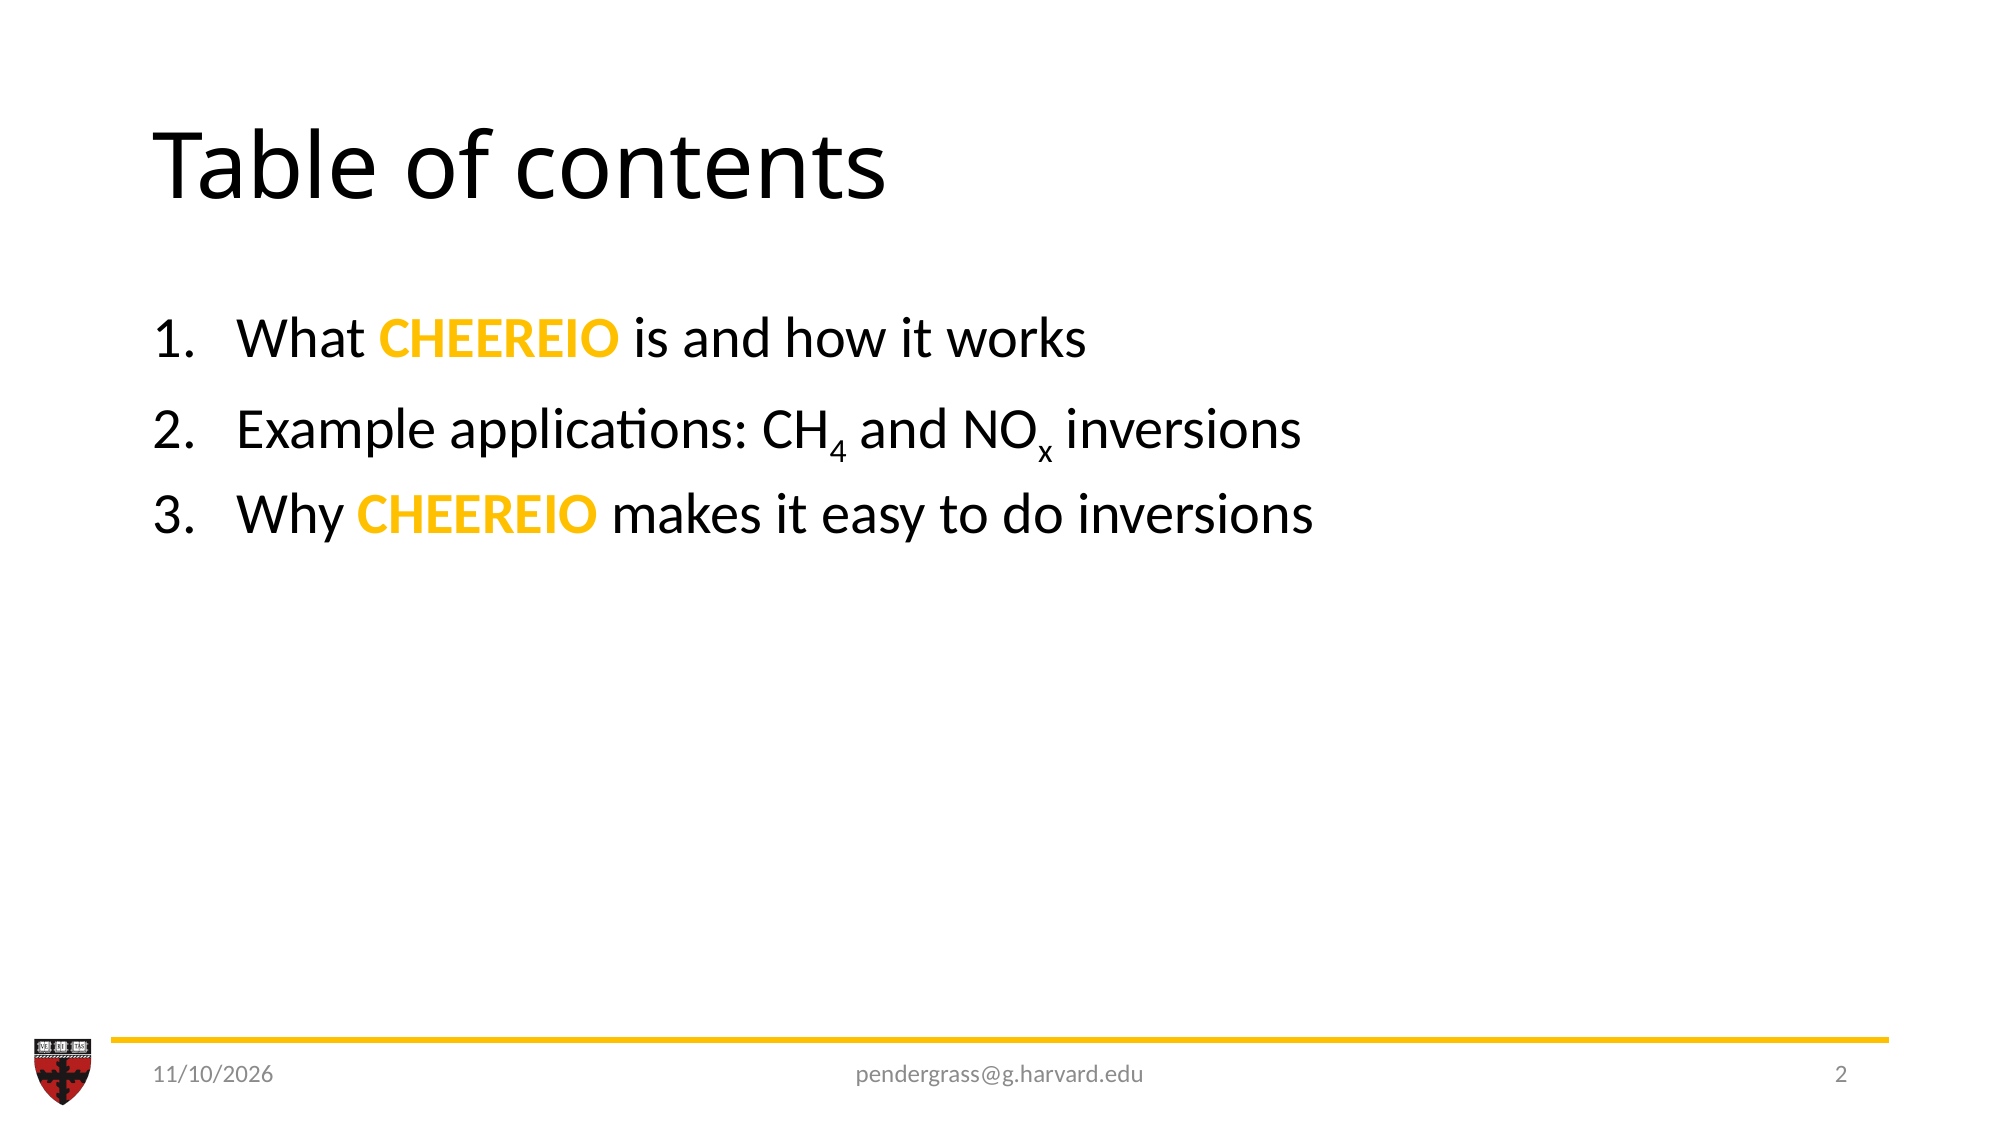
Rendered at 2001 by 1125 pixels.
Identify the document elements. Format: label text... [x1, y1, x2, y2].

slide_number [137, 1042, 588, 1103]
picture [33, 1038, 92, 1106]
list What CHEEREIO is and how it works Example applications: CH4 and NOx inversions Why CHEEREIO makes it easy to do inversions [137, 299, 1863, 1014]
title Table of contents [137, 59, 1863, 278]
slide_number 2 [1412, 1042, 1863, 1103]
footer pendergrass@g.harvard.edu [662, 1042, 1338, 1103]
